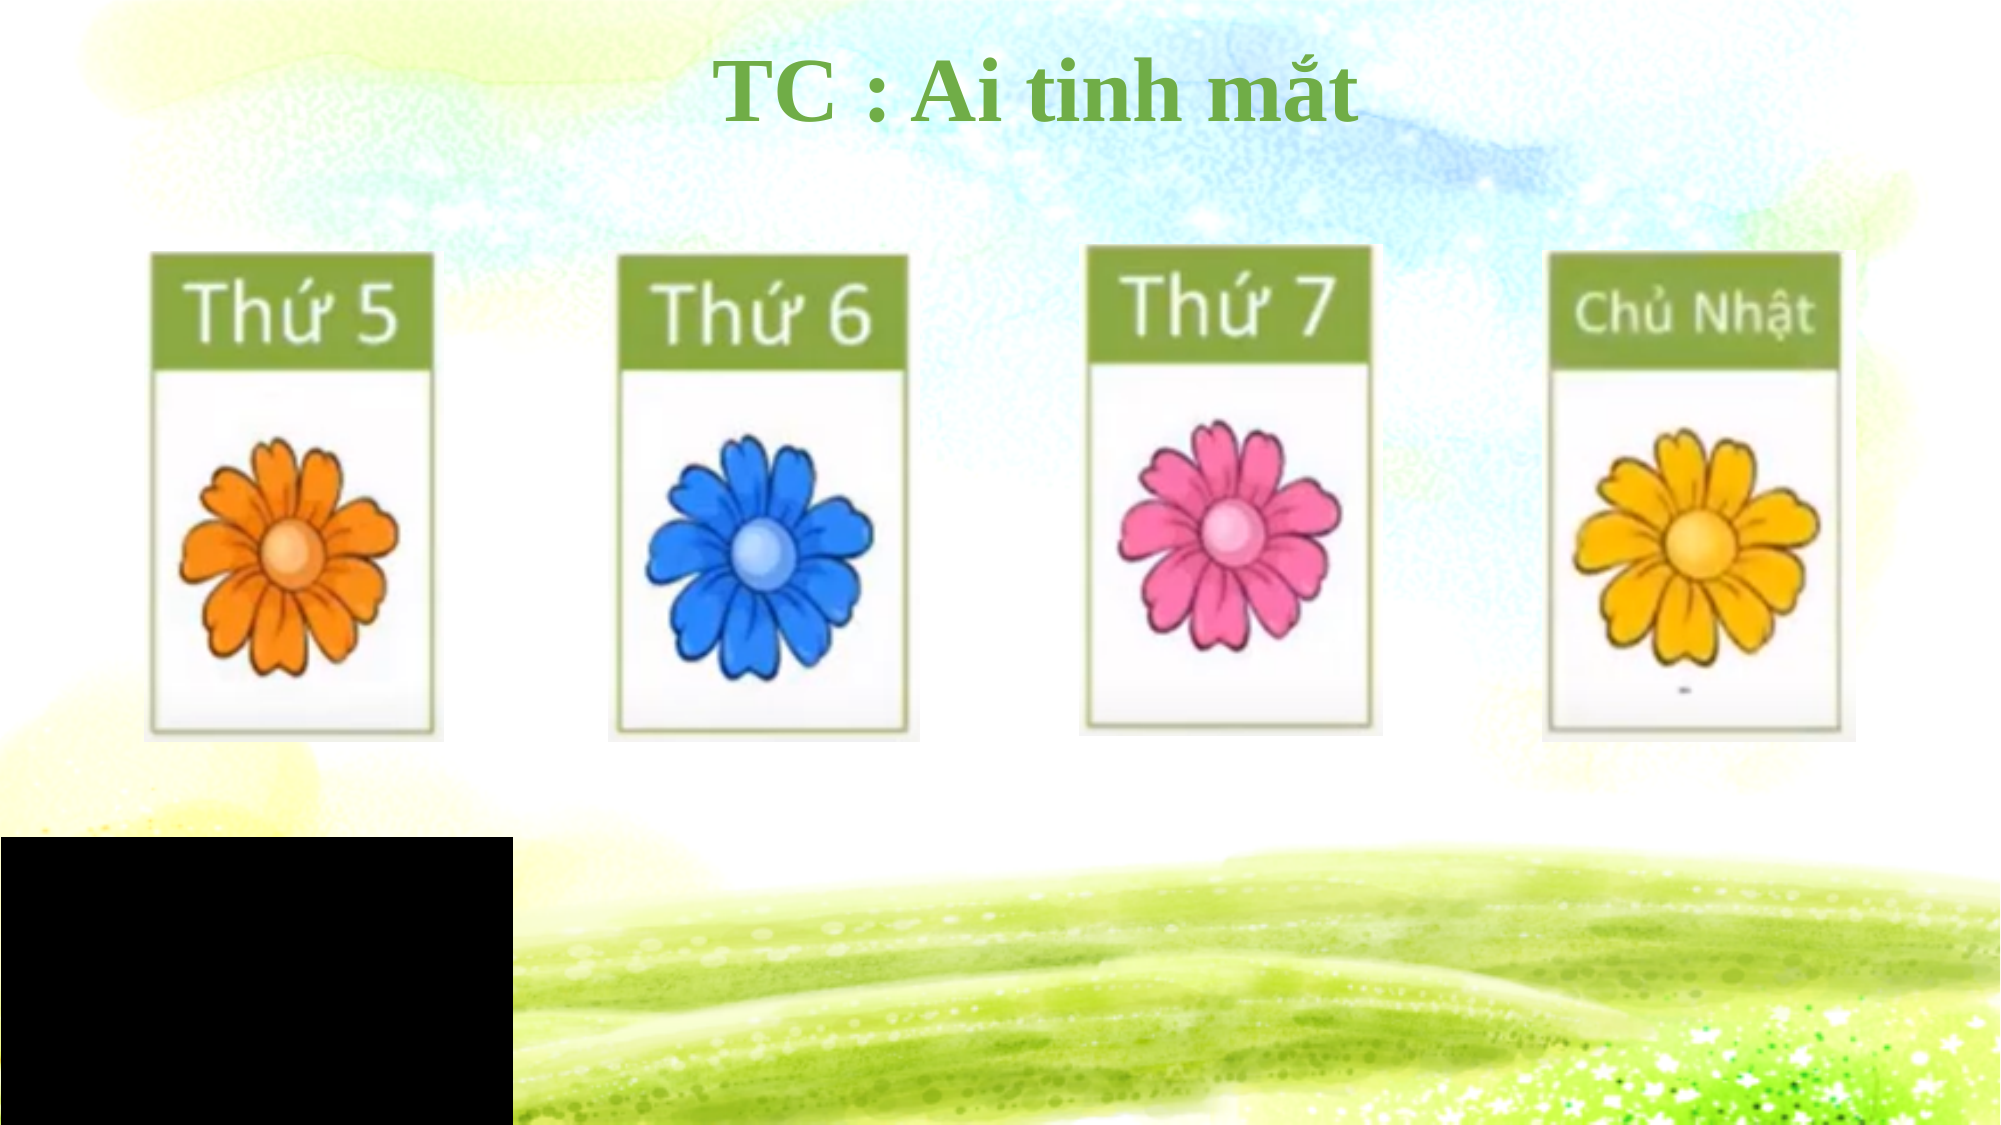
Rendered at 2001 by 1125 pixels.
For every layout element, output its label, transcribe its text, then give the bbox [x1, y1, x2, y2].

text_box TC : Ai tinh mắt [608, 22, 1464, 148]
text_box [1, 836, 514, 1125]
picture [0, 0, 2001, 1125]
